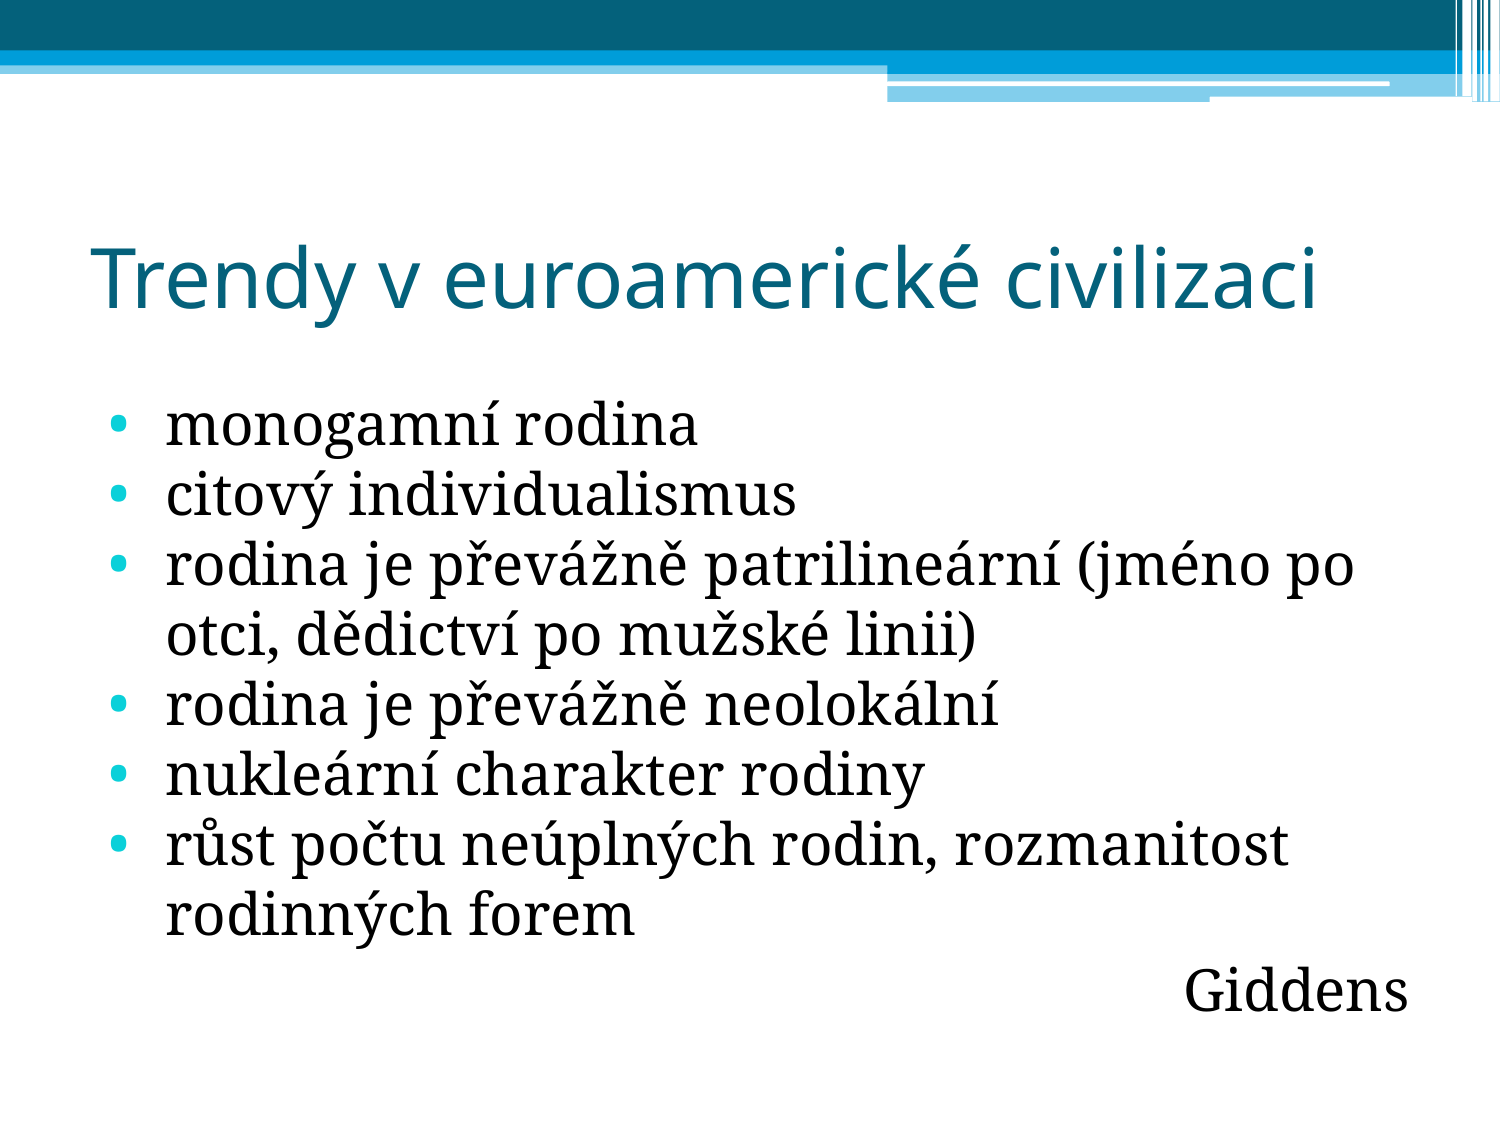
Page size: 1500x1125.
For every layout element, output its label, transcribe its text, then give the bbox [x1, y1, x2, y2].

list monogamní rodina citový individualismus rodina je převážně patrilineární (jméno po otci, dědictví po mužské linii) rodina je převážně neolokální nukleární charakter rodiny růst počtu neúplných rodin, rozmanitost rodinných forem Giddens [75, 369, 1425, 1079]
title Trendy v euroamerické civilizaci [75, 187, 1425, 363]
